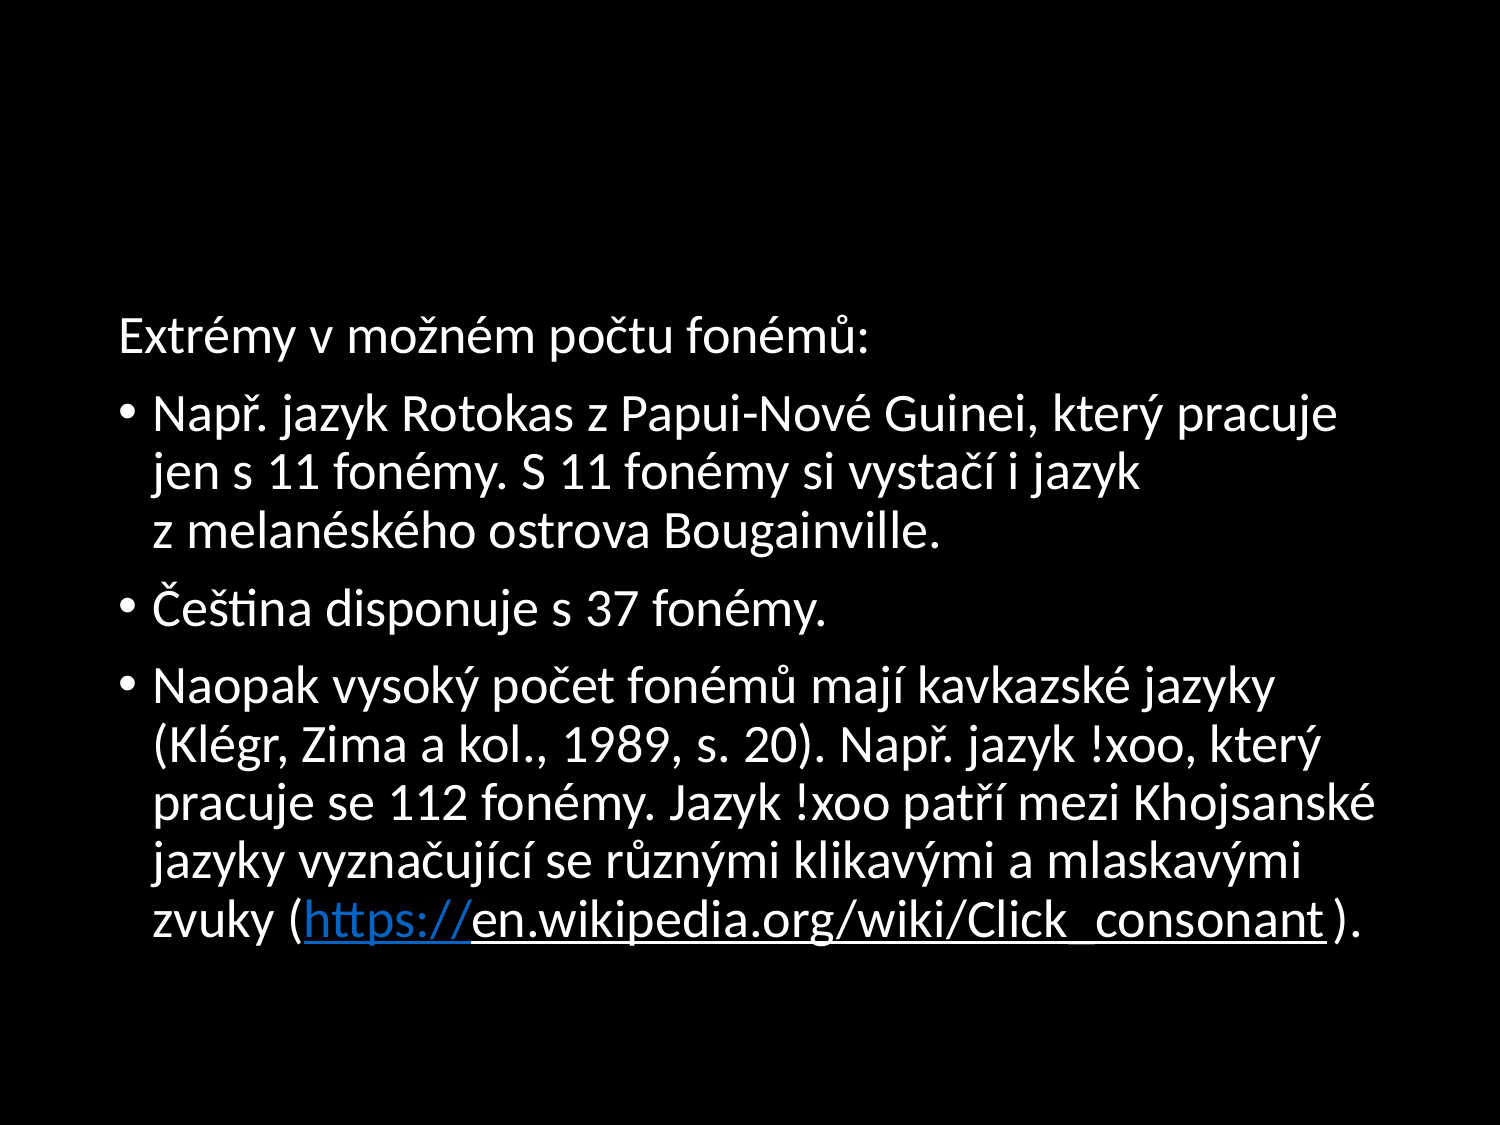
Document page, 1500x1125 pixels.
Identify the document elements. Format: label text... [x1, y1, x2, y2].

list Extrémy v možném počtu fonémů: Např. jazyk Rotokas z Papui-Nové Guinei, který pracuje jen s 11 fonémy. S 11 fonémy si vystačí i jazyk z melanéského ostrova Bougainville. Čeština disponuje s 37 fonémy. Naopak vysoký počet fonémů mají kavkazské jazyky (Klégr, Zima a kol., 1989, s. 20). Např. jazyk !xoo, který pracuje se 112 fonémy. Jazyk !xoo patří mezi Khojsanské jazyky vyznačující se různými klikavými a mlaskavými zvuky (https://en.wikipedia.org/wiki/Click_consonant ). [103, 299, 1397, 1014]
